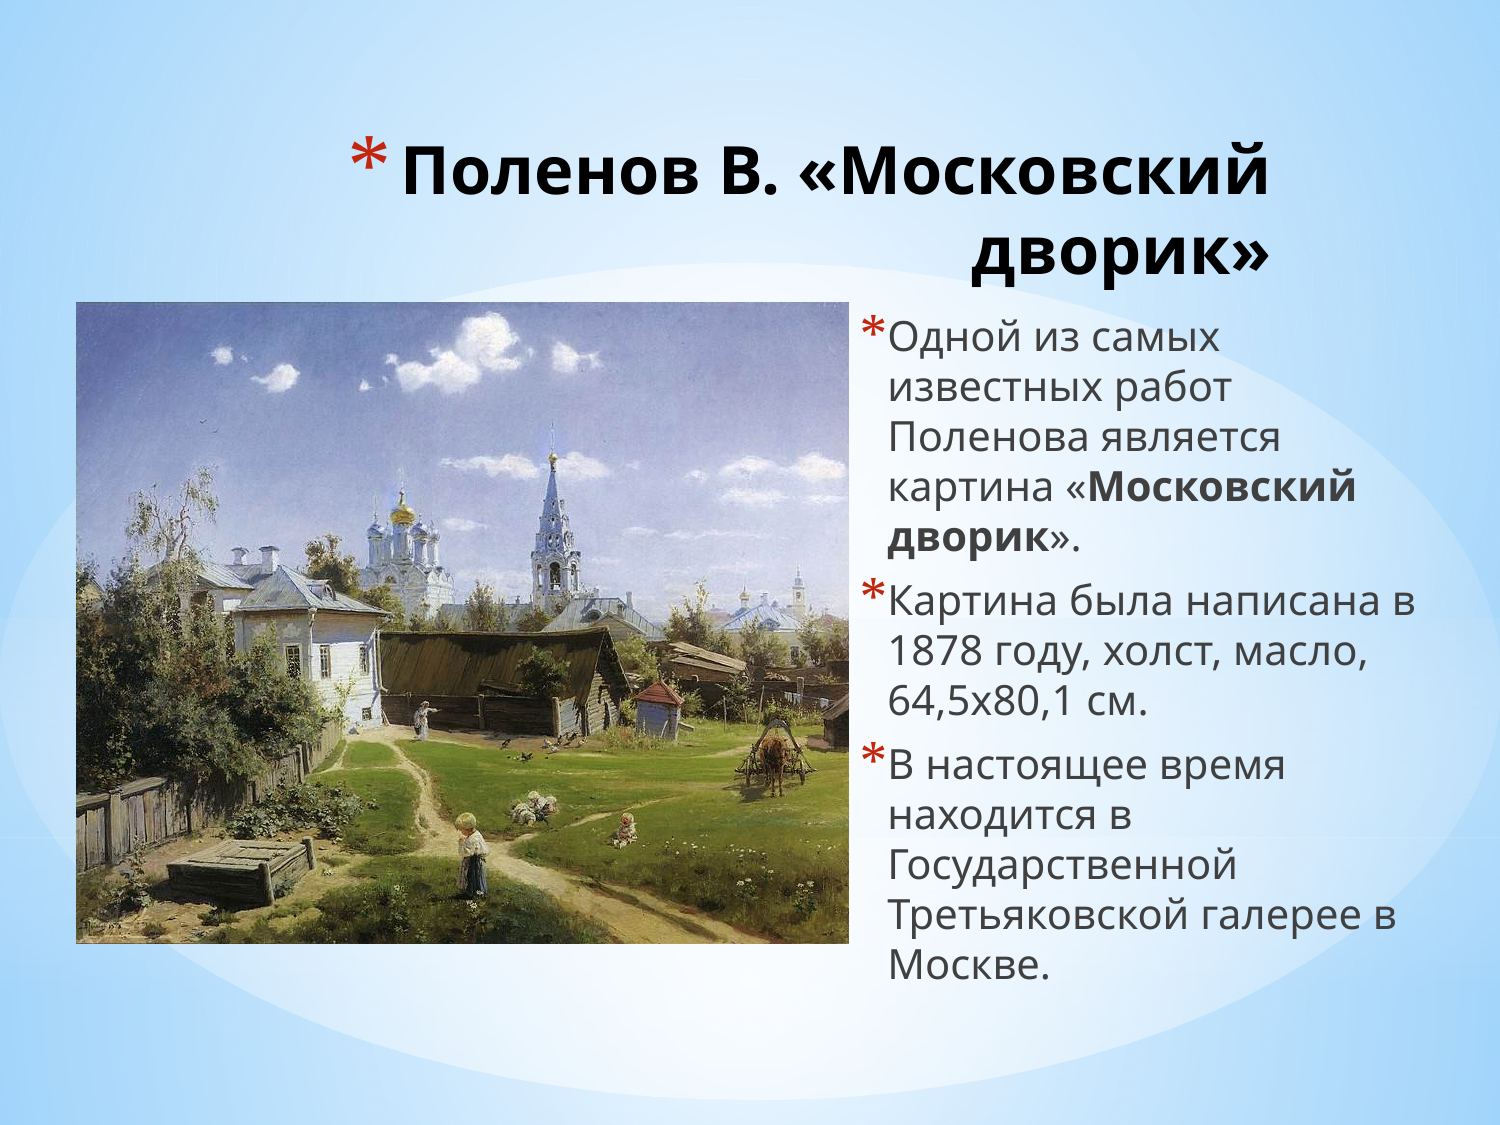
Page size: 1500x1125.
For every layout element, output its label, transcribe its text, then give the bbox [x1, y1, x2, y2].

title Поленов В. «Московский дворик» [76, 120, 1287, 302]
list Одной из самых известных работ Поленова является картина «Московский дворик». Картина была написана в 1878 году, холст, масло, 64,5х80,1 см. В настоящее время находится в Государственной Третьяковской галерее в Москве. [838, 302, 1439, 1000]
picture [76, 302, 849, 944]
